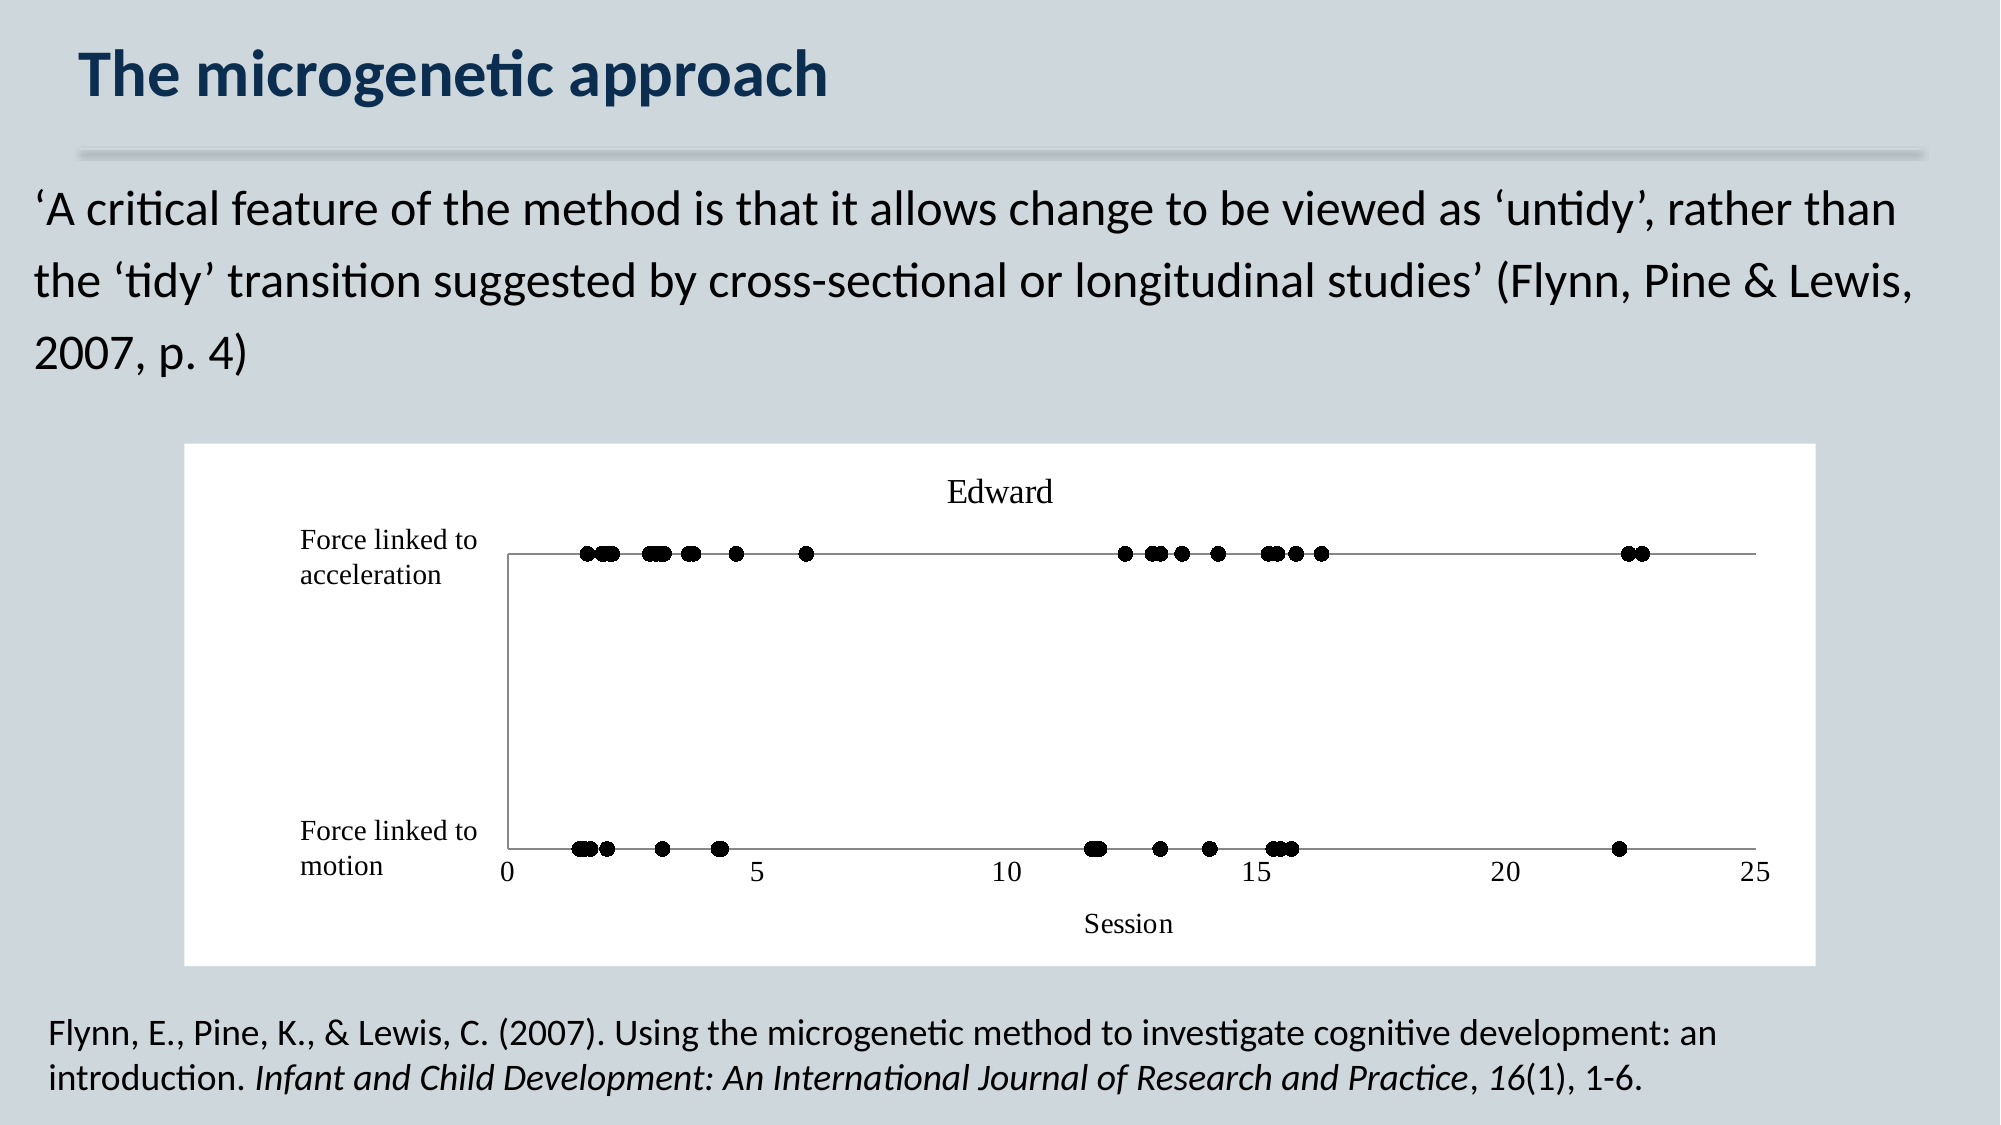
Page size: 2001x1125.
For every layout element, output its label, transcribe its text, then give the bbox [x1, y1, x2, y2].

title The microgenetic approach [78, 29, 1922, 148]
chart [184, 443, 1816, 967]
text_box Flynn, E., Pine, K., & Lewis, C. (2007). Using the microgenetic method to investigate cognitive development: an introduction. Infant and Child Development: An International Journal of Research and Practice, 16(1), 1-6. [33, 1000, 1814, 1106]
list ‘A critical feature of the method is that it allows change to be viewed as ‘untidy’, rather than the ‘tidy’ transition suggested by cross-sectional or longitudinal studies’ (Flynn, Pine & Lewis, 2007, p. 4) [33, 163, 1955, 962]
